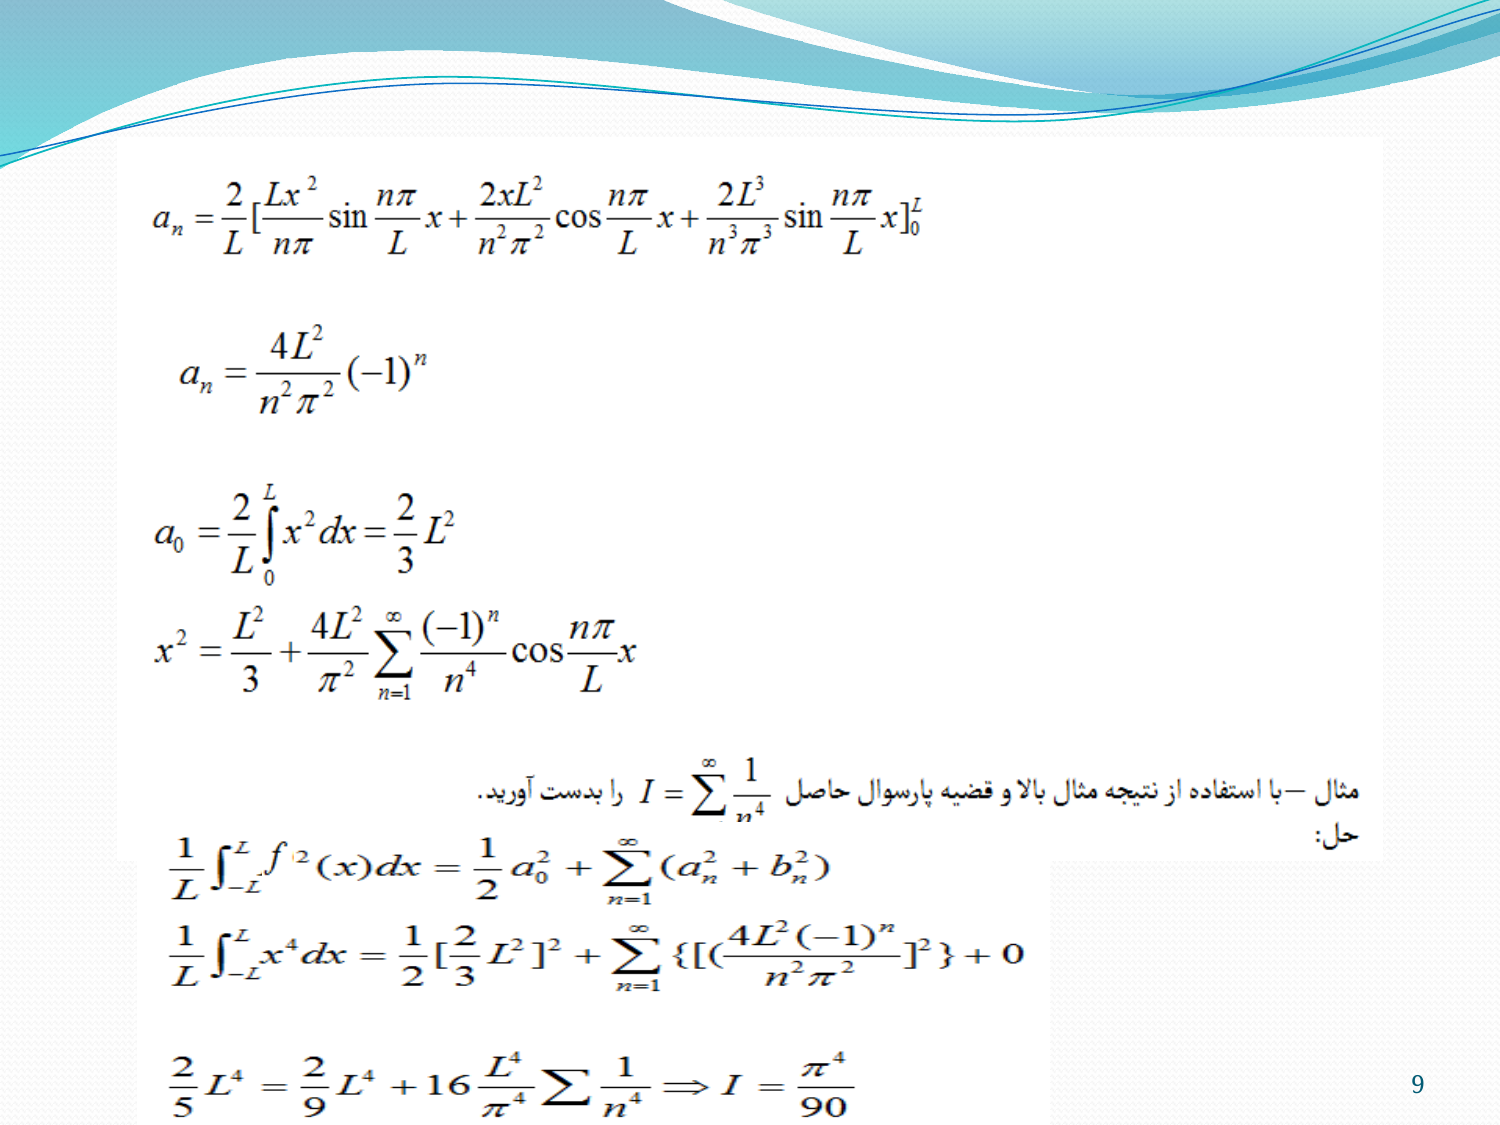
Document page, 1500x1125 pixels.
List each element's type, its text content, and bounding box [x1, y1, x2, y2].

slide_number 9 [1299, 1042, 1425, 1103]
picture [117, 137, 1383, 1125]
